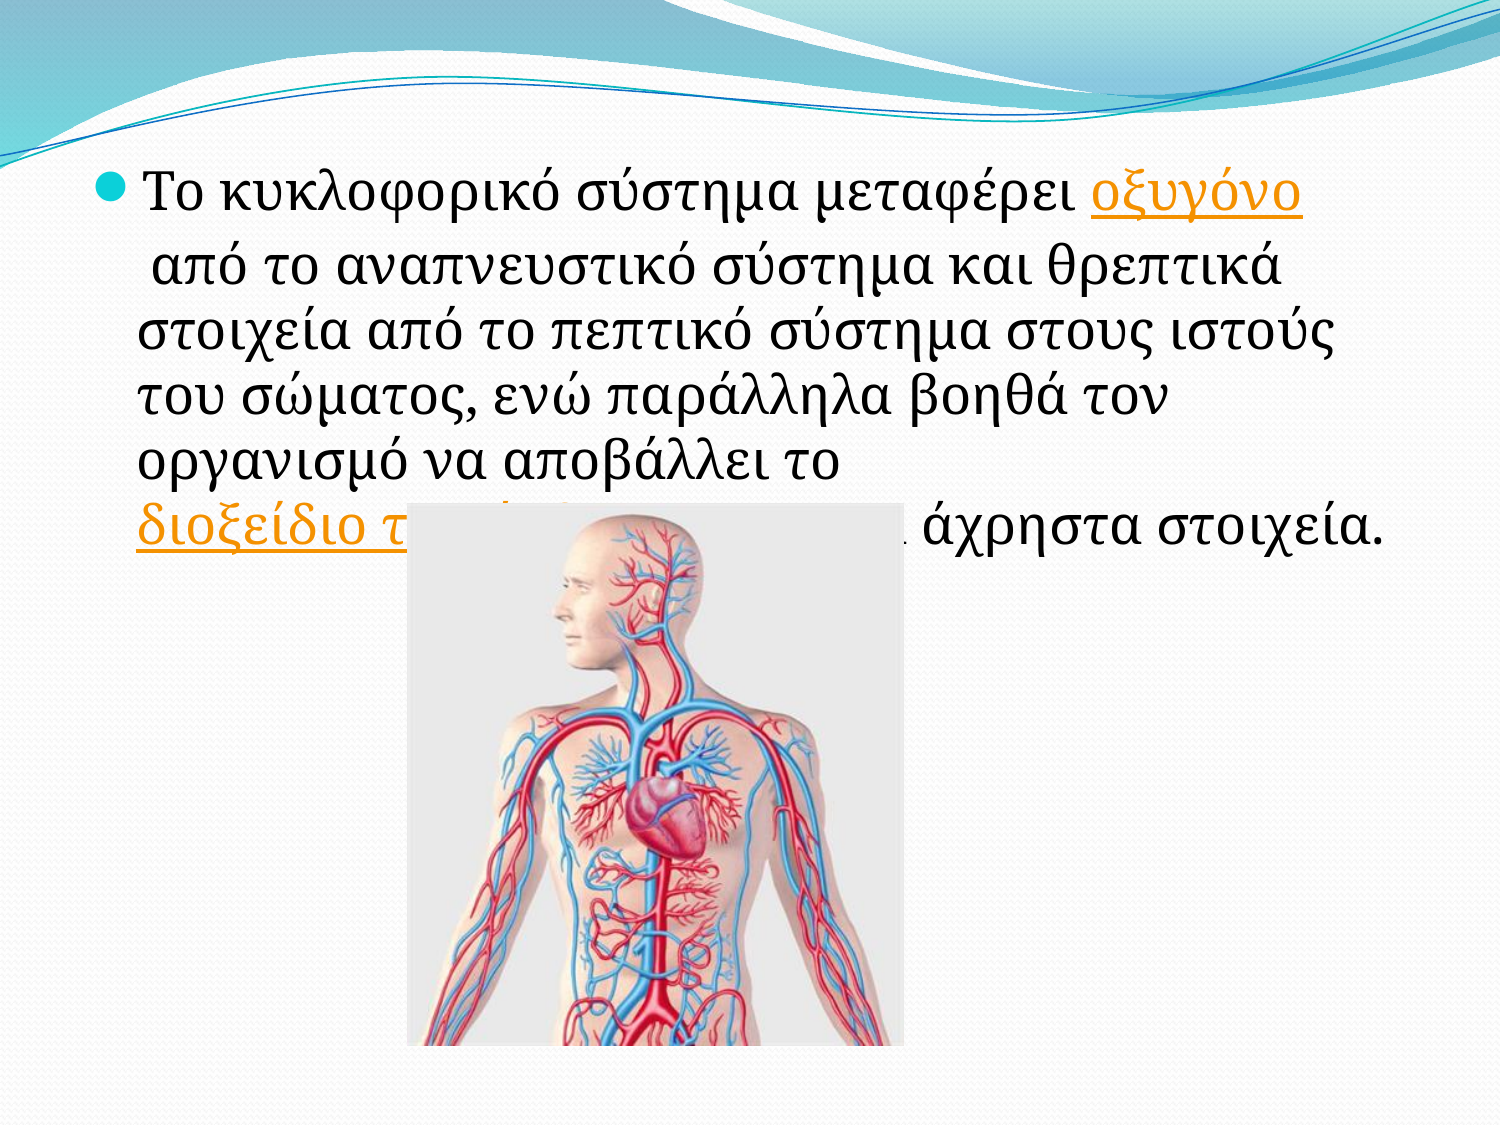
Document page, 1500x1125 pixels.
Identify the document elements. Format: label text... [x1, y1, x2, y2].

picture [407, 503, 904, 1046]
list Το κυκλοφορικό σύστημα μεταφέρει οξυγόνο από το αναπνευστικό σύστημα και θρεπτικά στοιχεία από το πεπτικό σύστημα στους ιστούς του σώματος, ενώ παράλληλα βοηθά τον οργανισμό να αποβάλλει το διοξείδιο του άνθρακος και τα άχρηστα στοιχεία. [76, 149, 1427, 869]
